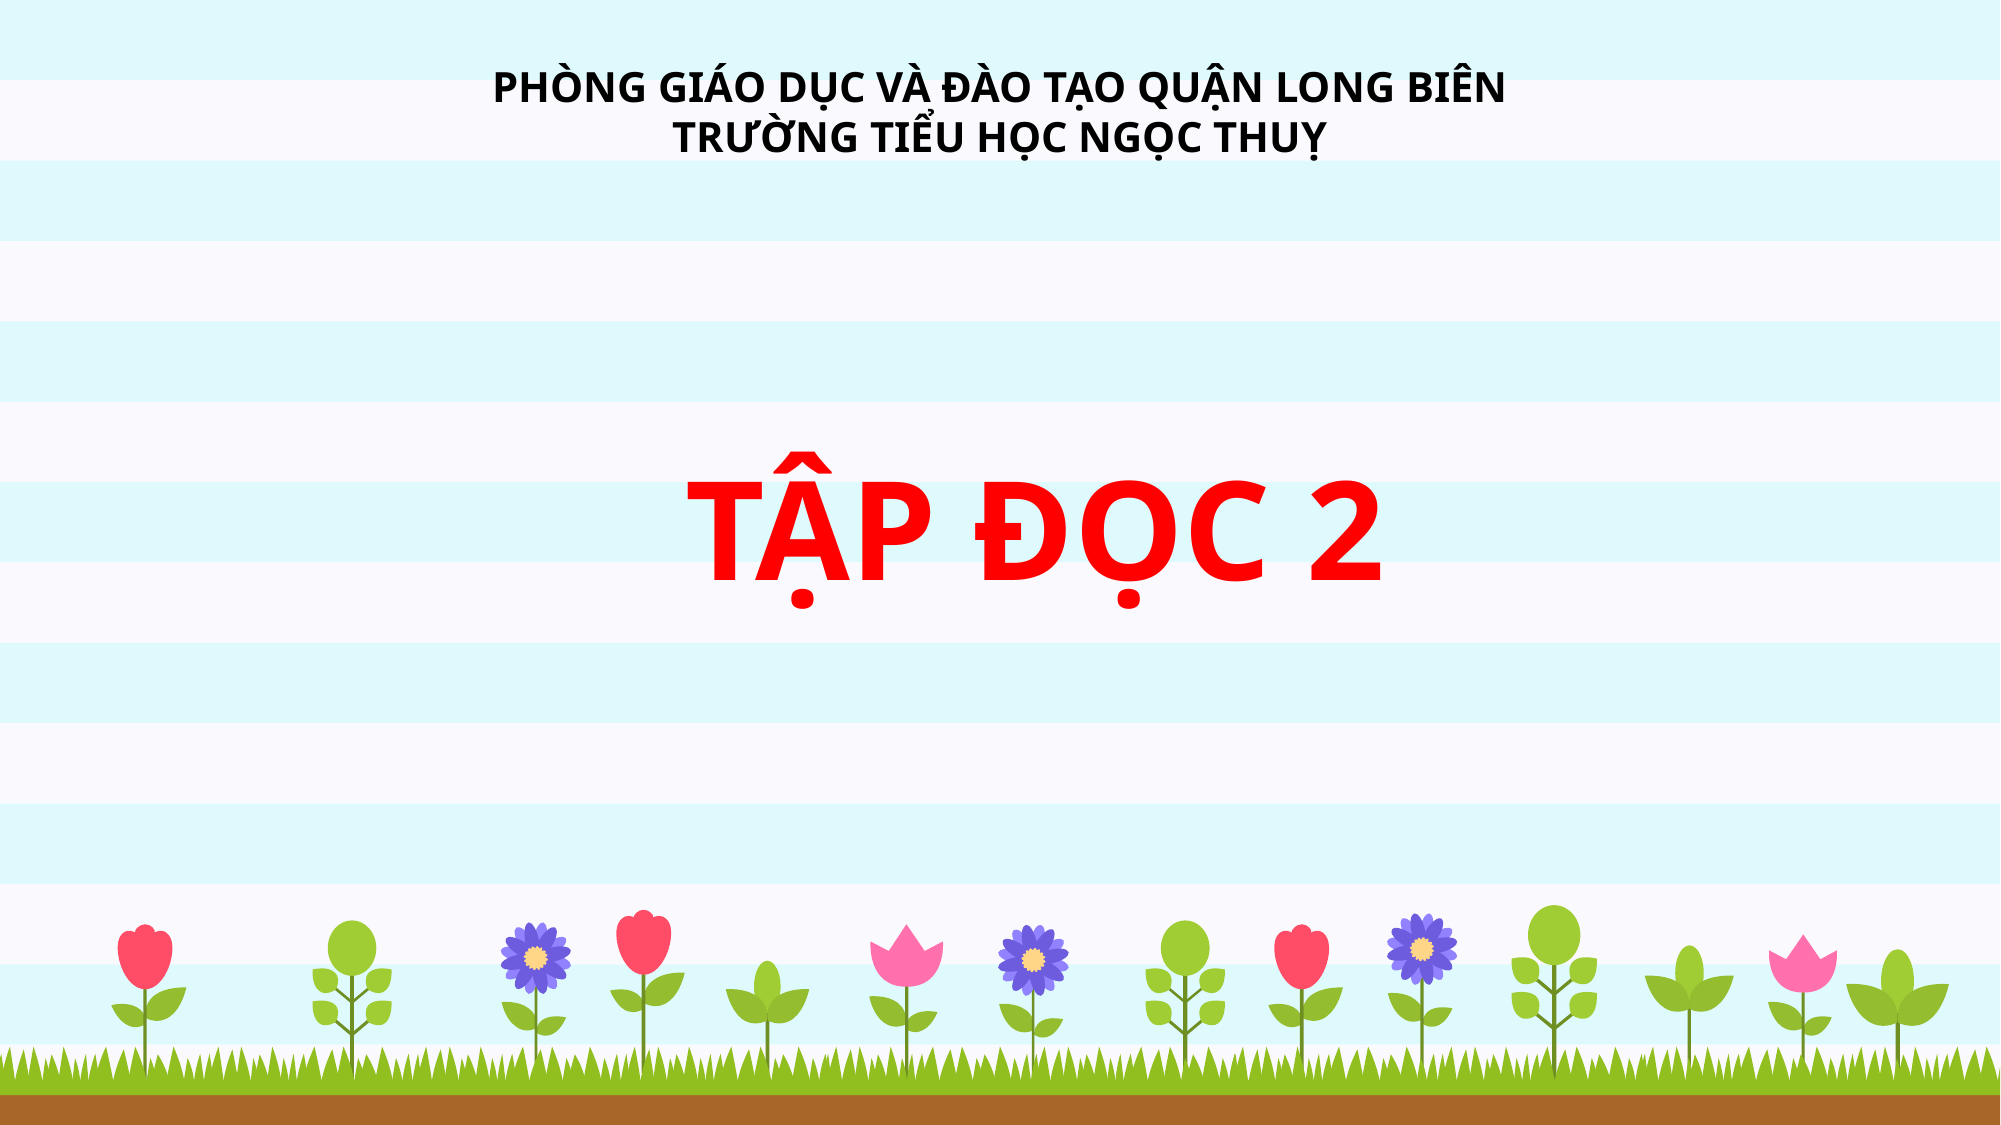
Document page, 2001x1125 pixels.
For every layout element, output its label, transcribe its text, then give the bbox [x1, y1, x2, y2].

text_box TẬP ĐỌC 2 [670, 435, 1454, 616]
text_box PHÒNG GIÁO DỤC VÀ ĐÀO TẠO QUẬN LONG BIÊN TRƯỜNG TIỂU HỌC NGỌC THUỴ [477, 53, 1523, 168]
